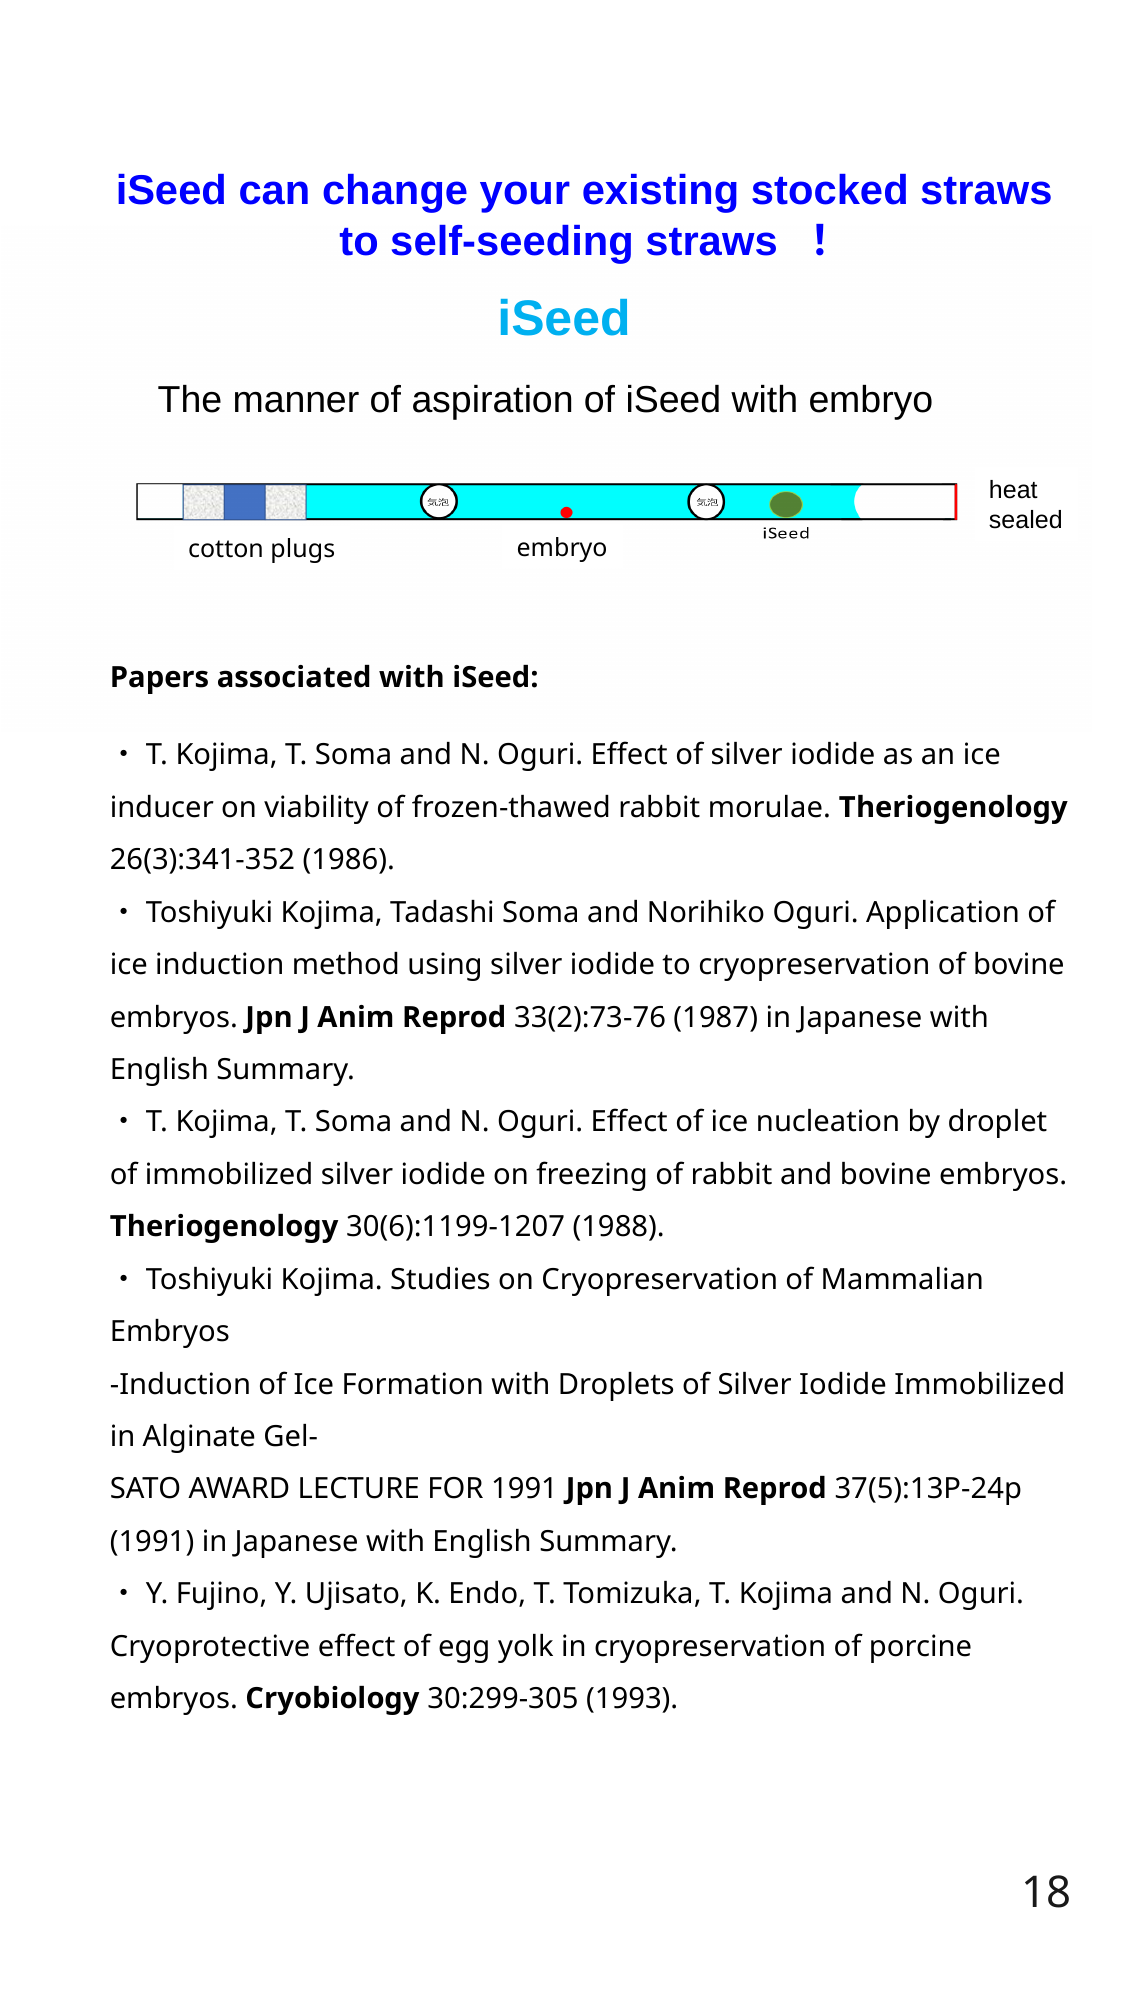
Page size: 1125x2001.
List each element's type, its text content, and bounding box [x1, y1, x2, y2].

text_box Papers associated with iSeed: ・T. Kojima, T. Soma and N. Oguri. Effect of silver iodide as an ice inducer on viability of frozen-thawed rabbit morulae. Theriogenology 26(3):341-352 (1986). ・Toshiyuki Kojima, Tadashi Soma and Norihiko Oguri. Application of ice induction method using silver iodide to cryopreservation of bovine embryos. Jpn J Anim Reprod 33(2):73-76 (1987) in Japanese with English Summary. ・T. Kojima, T. Soma and N. Oguri. Effect of ice nucleation by droplet of immobilized silver iodide on freezing of rabbit and bovine embryos. Theriogenology 30(6):1199-1207 (1988). ・Toshiyuki Kojima. Studies on Cryopreservation of Mammalian Embryos -Induction of Ice Formation with Droplets of Silver Iodide Immobilized in Alginate Gel- SATO AWARD LECTURE FOR 1991 Jpn J Anim Reprod 37(5):13P-24p (1991) in Japanese with English Summary. ・Y. Fujino, Y. Ujisato, K. Endo, T. Tomizuka, T. Kojima and N. Oguri. Cryoprotective effect of egg yolk in cryopreservation of porcine embryos. Cryobiology 30:299-305 (1993). [94, 732, 1087, 1752]
slide_number 18 [980, 1752, 1087, 1931]
text_box iSeed can change your existing stocked straws to self-seeding straws ！ [101, 155, 1080, 225]
picture [1, 225, 1093, 732]
